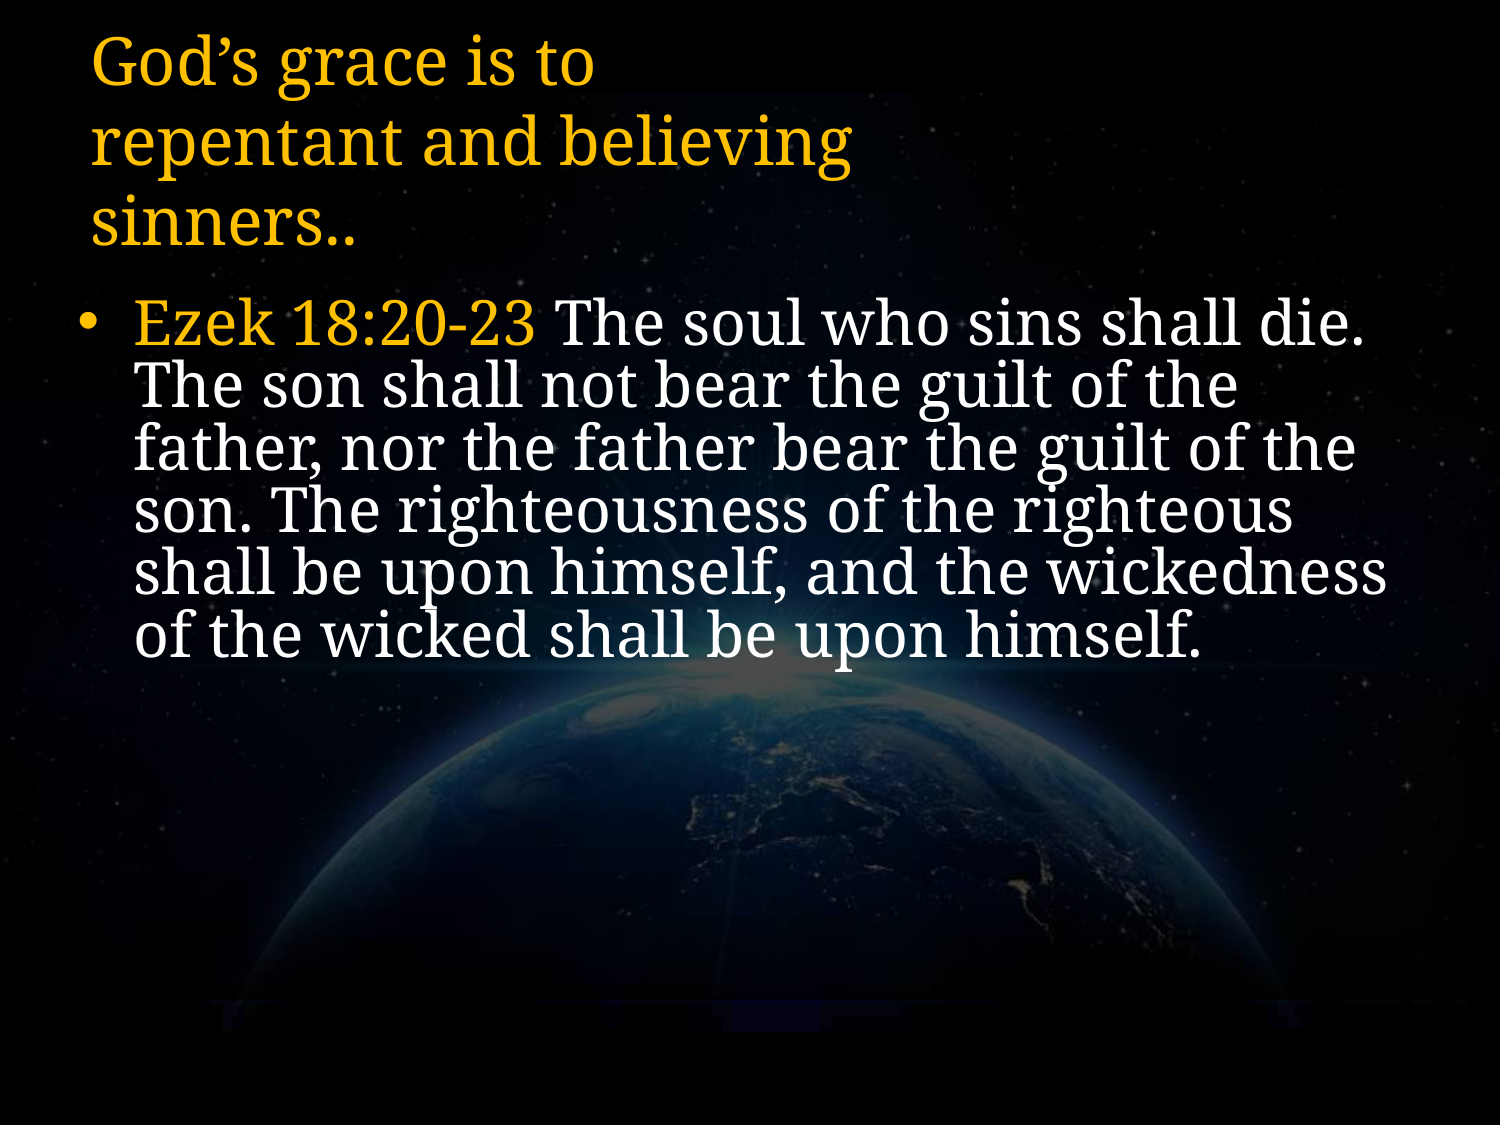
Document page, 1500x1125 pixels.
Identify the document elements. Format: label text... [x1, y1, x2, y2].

title God’s grace is to repentant and believing sinners.. [75, 45, 925, 233]
list Ezek 18:20-23 The soul who sins shall die. The son shall not bear the guilt of the father, nor the father bear the guilt of the son. The righteousness of the righteous shall be upon himself, and the wickedness of the wicked shall be upon himself. [62, 287, 1450, 988]
picture [0, 93, 1500, 1032]
